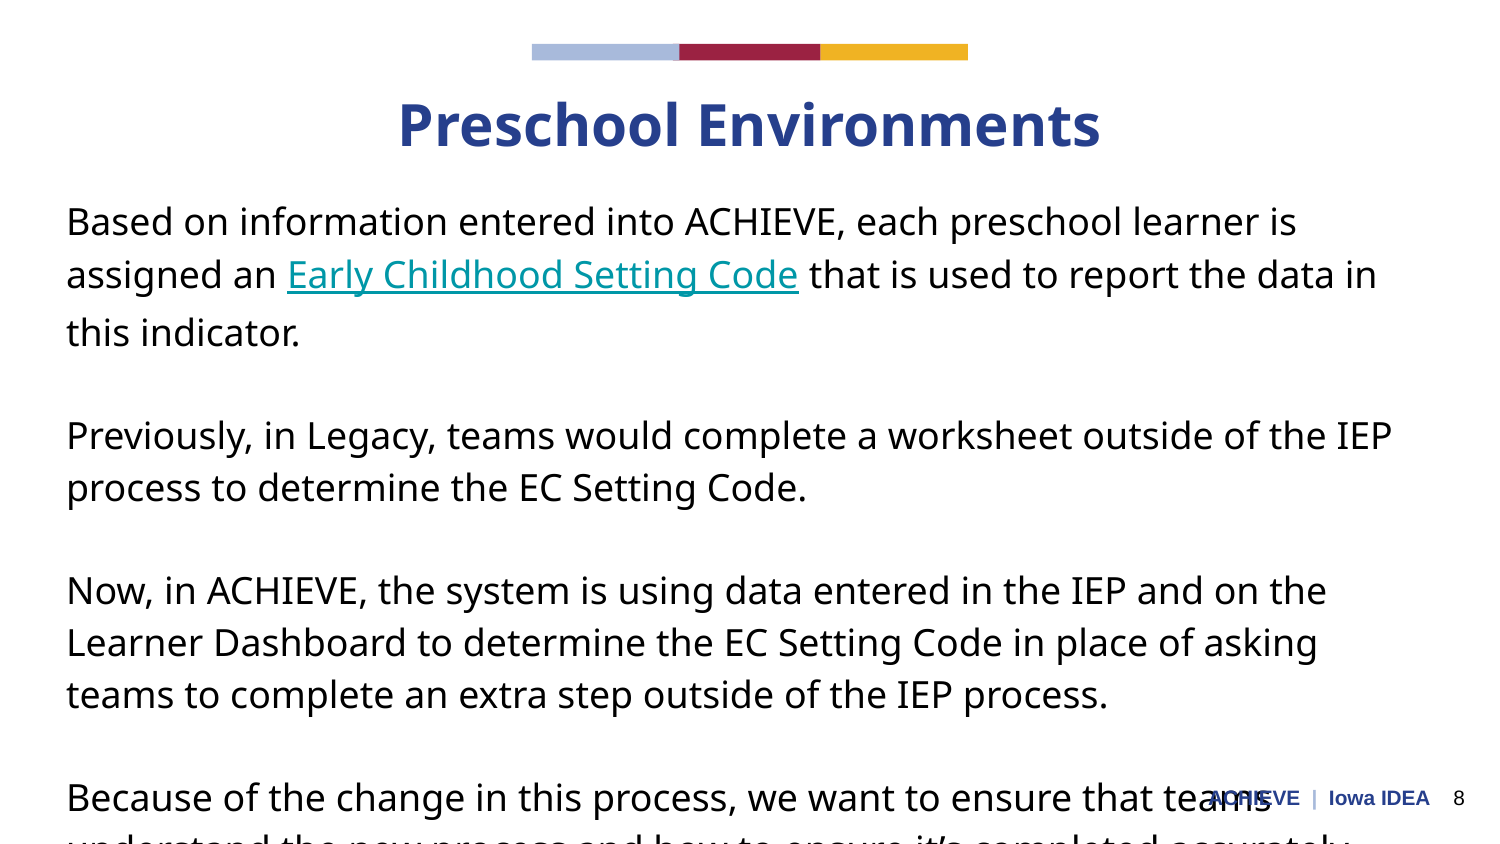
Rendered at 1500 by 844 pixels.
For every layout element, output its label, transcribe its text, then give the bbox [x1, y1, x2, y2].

list Based on information entered into ACHIEVE, each preschool learner is assigned an Early Childhood Setting Code that is used to report the data in this indicator. Previously, in Legacy, teams would complete a worksheet outside of the IEP process to determine the EC Setting Code. Now, in ACHIEVE, the system is using data entered in the IEP and on the Learner Dashboard to determine the EC Setting Code in place of asking teams to complete an extra step outside of the IEP process. Because of the change in this process, we want to ensure that teams understand the new process and how to ensure it’s completed accurately. [51, 176, 1449, 737]
title Preschool Environments [51, 72, 1449, 167]
slide_number ACHIEVE | Iowa IDEA 8 [1096, 764, 1480, 830]
